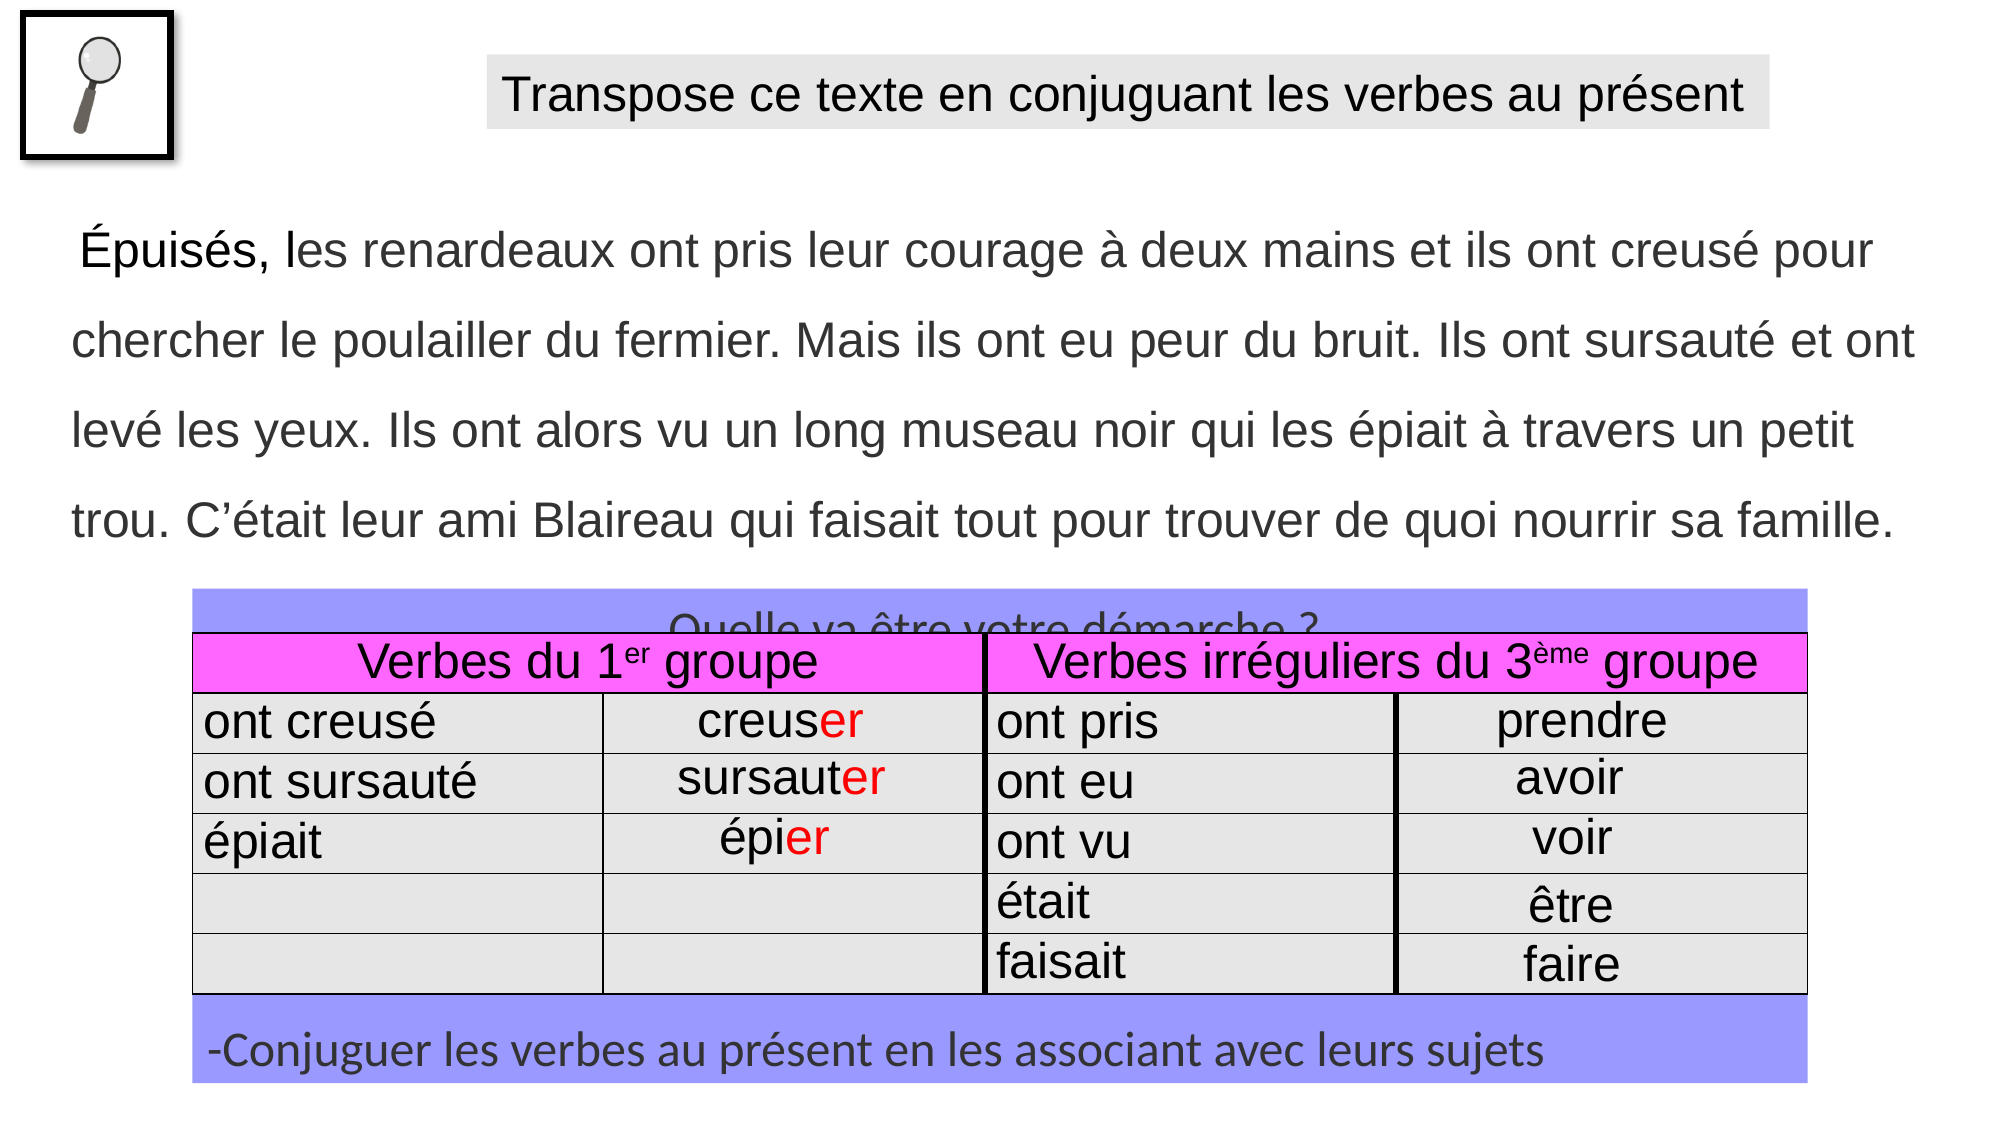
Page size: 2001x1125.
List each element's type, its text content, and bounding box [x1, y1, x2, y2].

table_cell [604, 874, 982, 933]
table_cell [1399, 934, 1508, 993]
text_box Épuisés, les renardeaux ont pris leur courage à deux mains et ils ont creusé pour chercher le poulailler du fermier. Mais ils ont eu peur du bruit. Ils ont sursauté et ont levé les yeux. Ils ont alors vu un long museau noir qui les épiait à travers un petit trou. C’était leur ami Blaireau qui faisait tout pour trouver de quoi nourrir sa famille. [56, 179, 1944, 555]
table_cell épiait [193, 814, 602, 873]
text_box être [1513, 865, 1656, 940]
table_cell [604, 814, 704, 873]
table_cell [1688, 694, 1807, 753]
table_cell faisait [988, 934, 1393, 993]
table_cell [604, 694, 682, 753]
text_box Transpose ce texte en conjuguant les verbes au présent [486, 54, 1770, 129]
table_cell ont eu [988, 754, 1393, 813]
text_box prendre [1481, 680, 1688, 756]
table_cell [1656, 874, 1807, 933]
table_cell était [988, 874, 1393, 933]
text_box creuser [682, 680, 890, 737]
table_cell ont creusé [193, 694, 602, 753]
table_cell [604, 754, 663, 813]
table_cell [909, 754, 982, 813]
text_box faire [1508, 924, 1652, 1000]
text_box Quelle va être votre démarche ? -Chercher les verbes conjugués et les sujets -Les transformer à l’infinitif pour trouver le groupe auxquels ils appartiennent -Revoir comment se conjuguent les verbes irréguliers au présent -Conjuguer les verbes au présent en les associant avec leurs sujets [192, 588, 1808, 632]
table_cell [1399, 814, 1518, 873]
table_cell [604, 934, 982, 993]
table_cell [193, 934, 602, 993]
table_cell [1399, 874, 1513, 933]
table_cell [1652, 934, 1807, 993]
text_box avoir [1501, 737, 1670, 813]
table_cell [1399, 754, 1501, 813]
table_cell [1670, 754, 1807, 813]
table_cell [193, 874, 602, 933]
text_box Quelle va être votre démarche ? -Chercher les verbes conjugués et les sujets -Les transformer à l’infinitif pour trouver le groupe auxquels ils appartiennent -Revoir comment se conjuguent les verbes irréguliers au présent -Conjuguer les verbes au présent en les associant avec leurs sujets [192, 995, 1808, 1084]
table_cell [1656, 814, 1807, 873]
table_cell [868, 814, 982, 873]
table_header Verbes du 1er groupe [193, 634, 982, 692]
table_cell ont pris [988, 694, 1393, 753]
picture [26, 16, 168, 154]
table_cell ont sursauté [193, 754, 602, 813]
table_cell ont vu [988, 814, 1393, 873]
text_box sursauter [663, 737, 909, 813]
text_box épier [704, 797, 868, 873]
table_header Verbes irréguliers du 3ème groupe [988, 634, 1807, 692]
text_box voir [1518, 796, 1661, 872]
table_cell [1399, 694, 1481, 753]
table_cell [890, 694, 982, 753]
